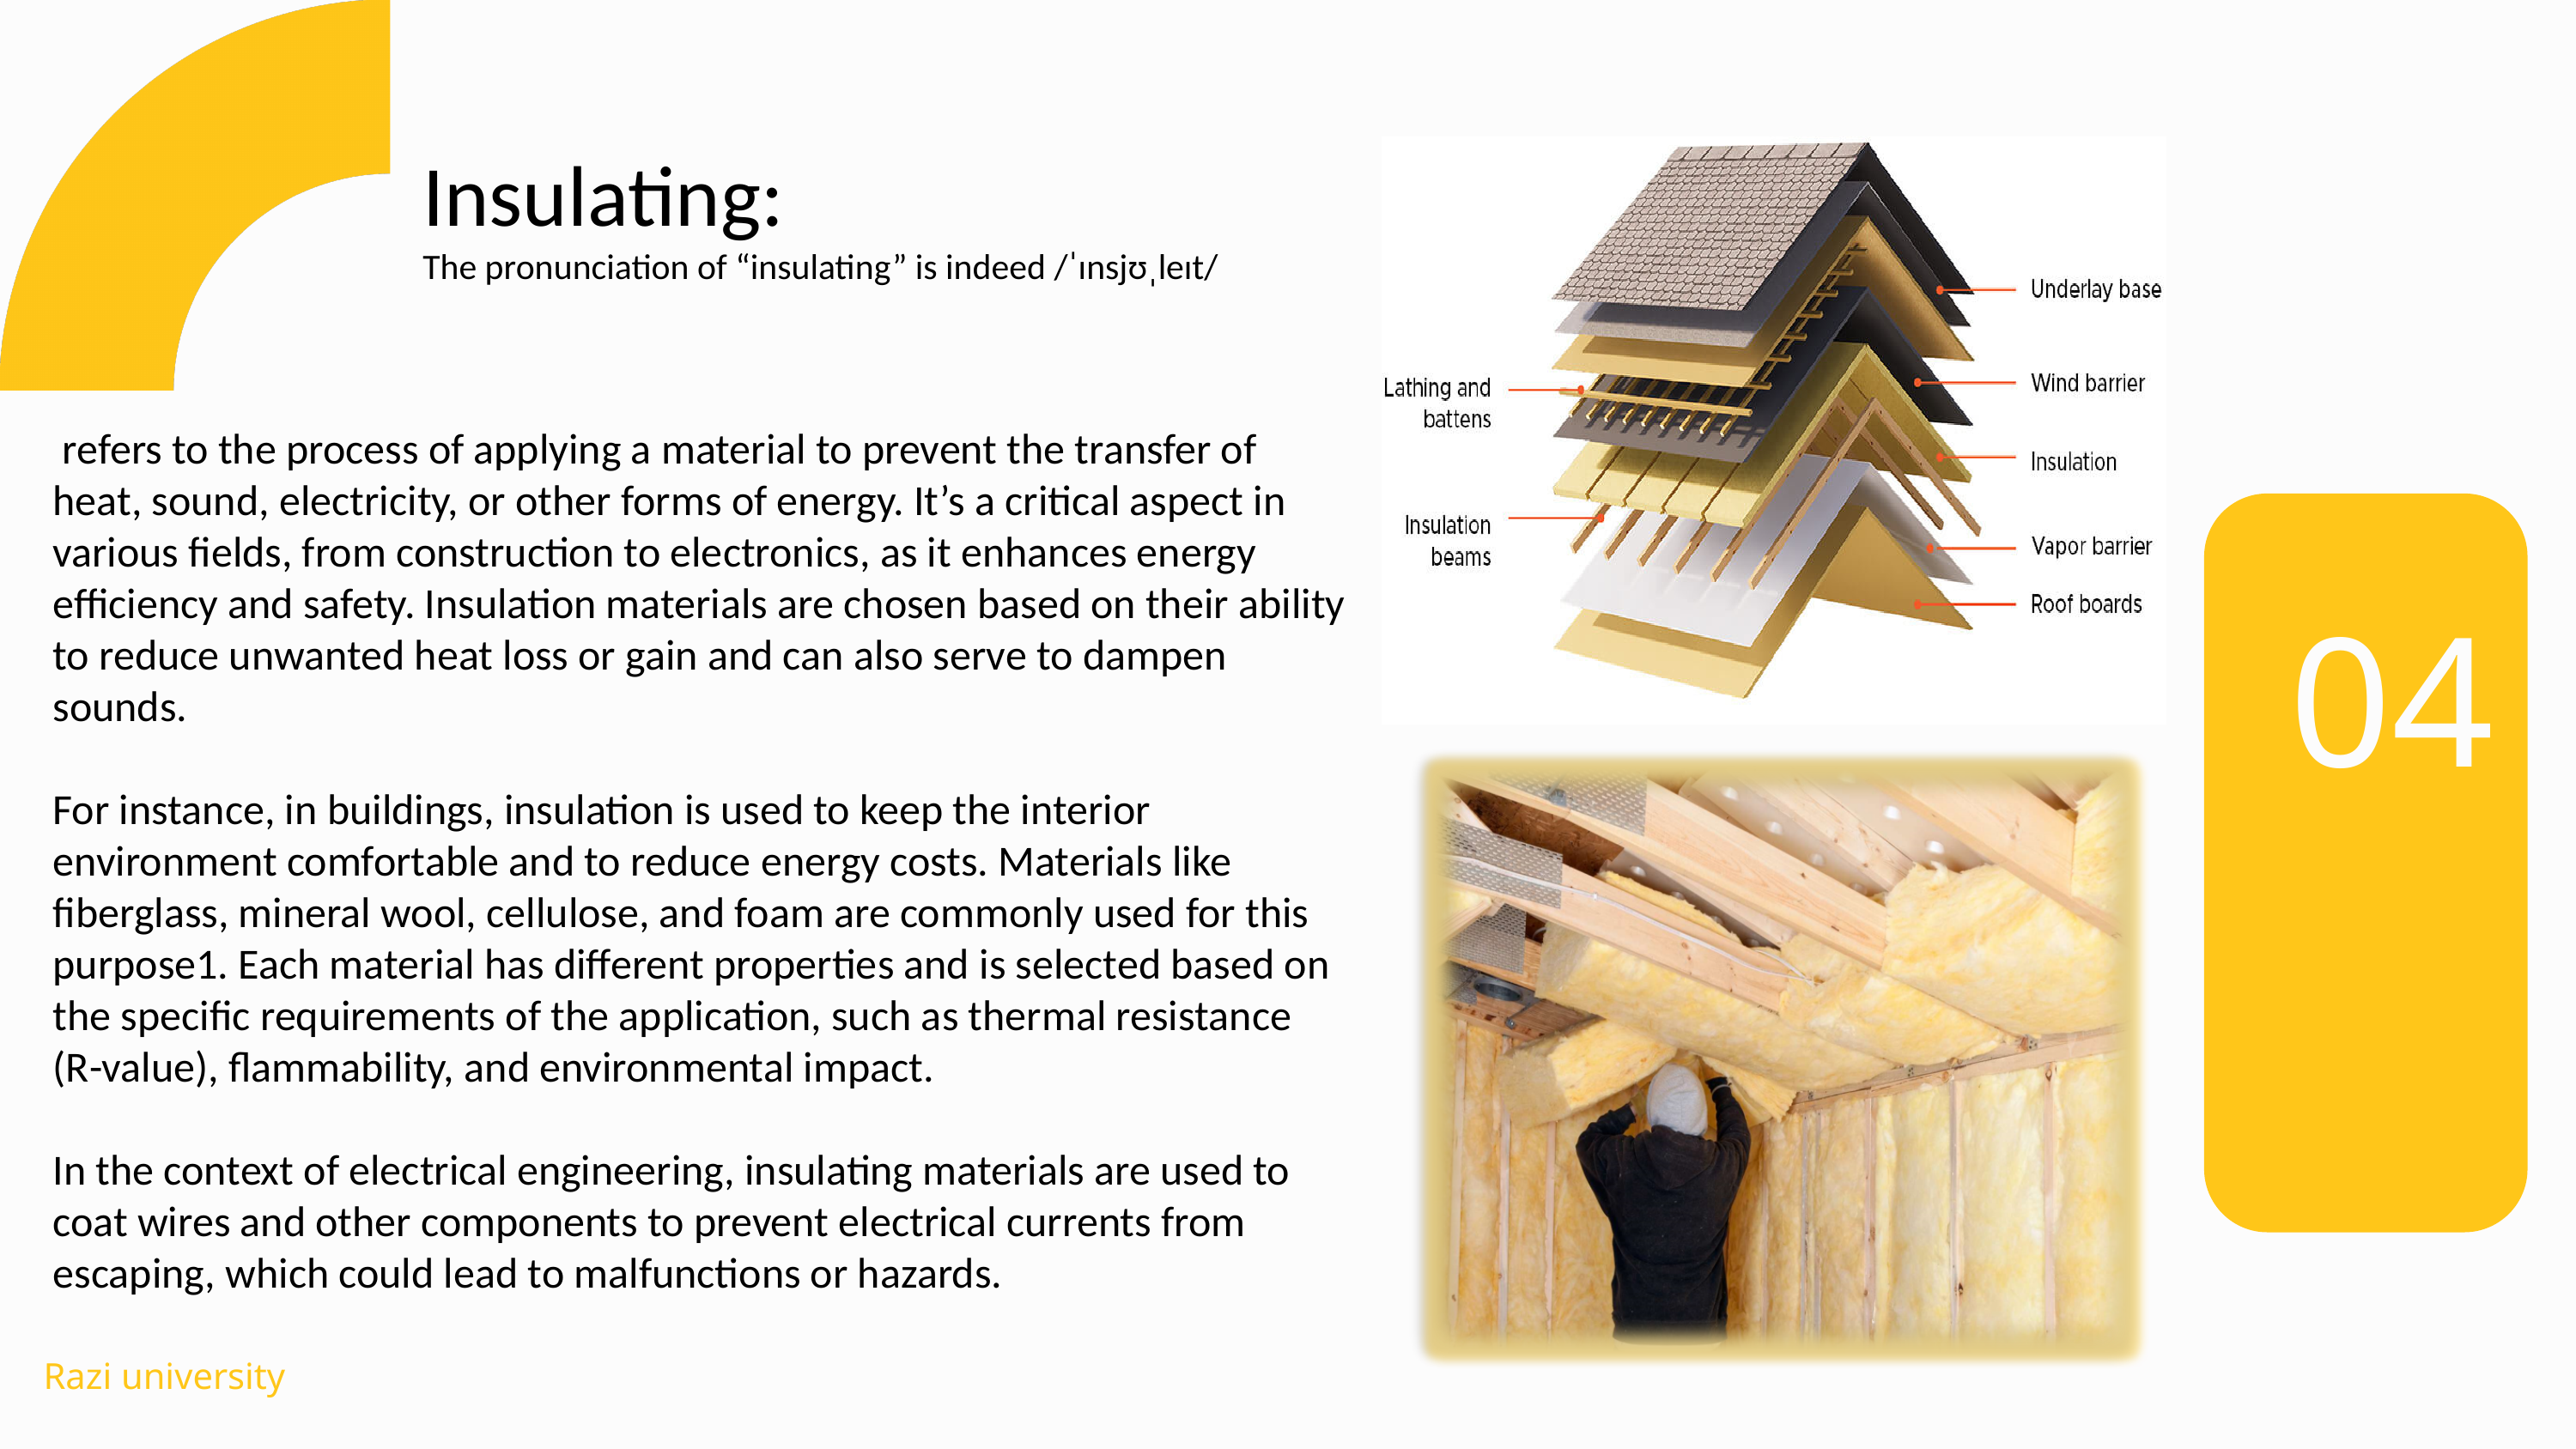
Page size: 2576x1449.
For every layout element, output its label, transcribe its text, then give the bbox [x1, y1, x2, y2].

picture [1432, 766, 2135, 1354]
text_box [0, 0, 391, 391]
text_box refers to the process of applying a material to prevent the transfer of heat, sound, electricity, or other forms of energy. It’s a critical aspect in various fields, from construction to electronics, as it enhances energy efficiency and safety. Insulation materials are chosen based on their ability to reduce unwanted heat loss or gain and can also serve to dampen sounds. For instance, in buildings, insulation is used to keep the interior environment comfortable and to reduce energy costs. Materials like fiberglass, mineral wool, cellulose, and foam are commonly used for this purpose1. Each material has different properties and is selected based on the specific requirements of the application, such as thermal resistance (R-value), flammability, and environmental impact. In the context of electrical engineering, insulating materials are used to coat wires and other components to prevent electrical currents from escaping, which could lead to malfunctions or hazards. [39, 414, 1363, 1303]
text_box Insulating: The pronunciation of “insulating” is indeed /ˈɪnsjʊˌleɪt/ [410, 134, 1246, 370]
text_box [2203, 493, 2528, 1233]
text_box Razi university [43, 1353, 475, 1397]
picture [1382, 136, 2166, 724]
